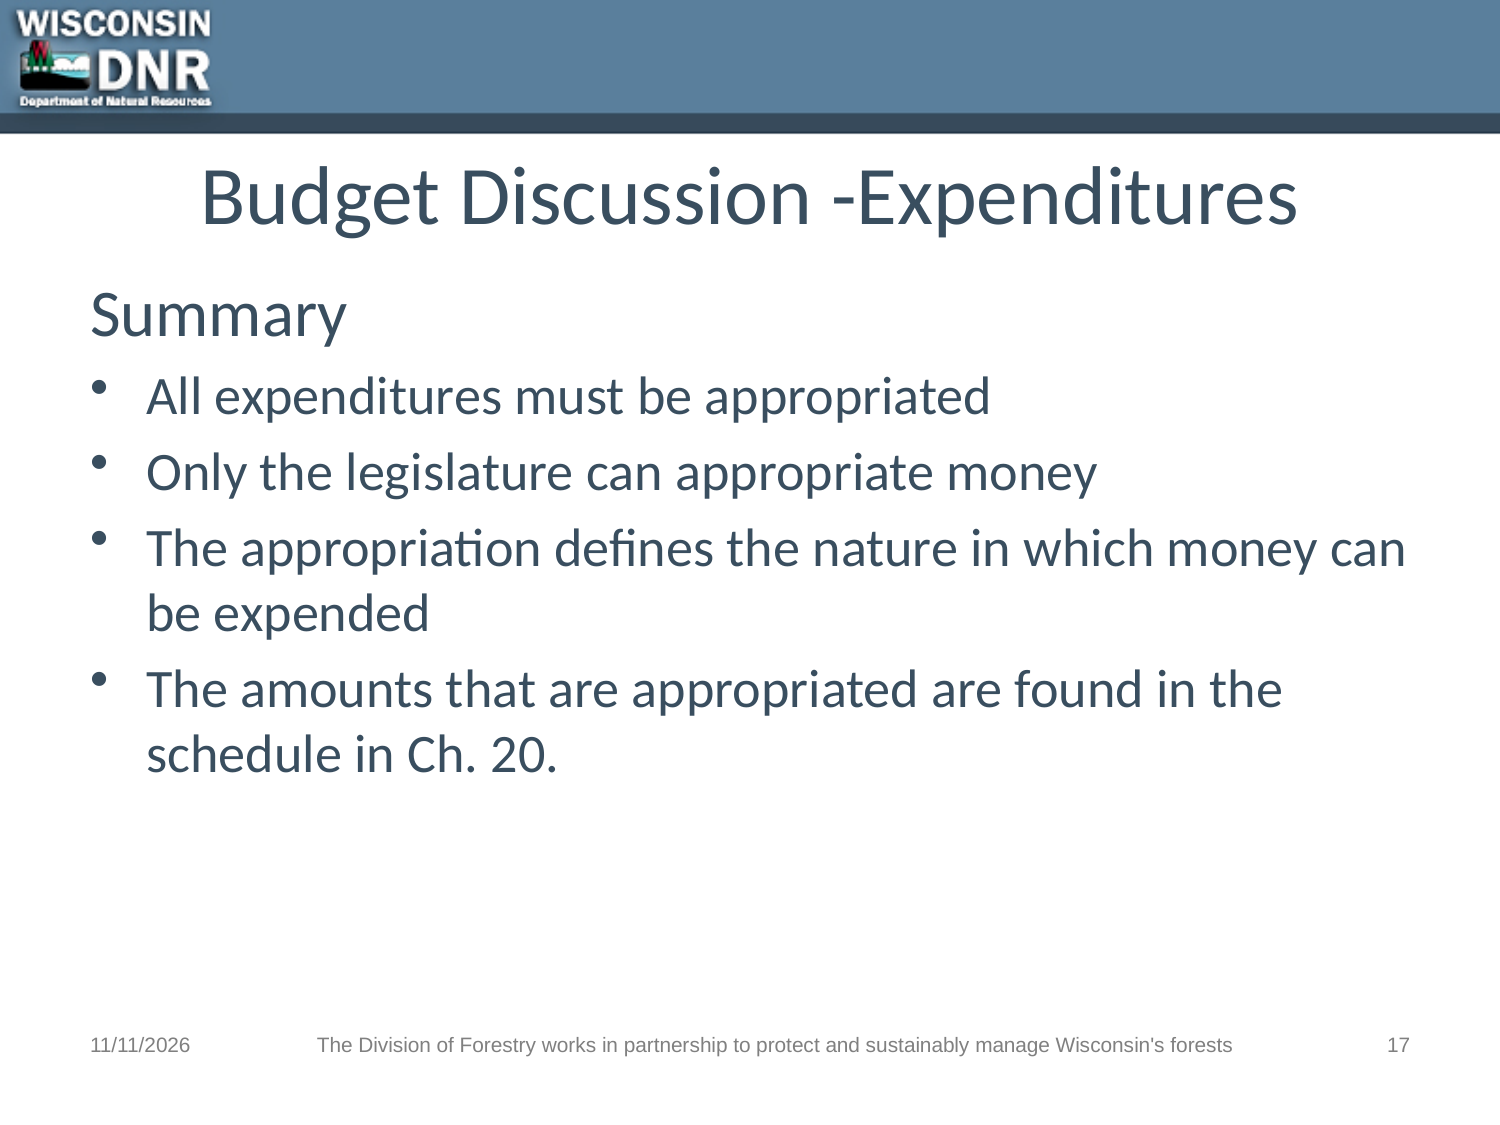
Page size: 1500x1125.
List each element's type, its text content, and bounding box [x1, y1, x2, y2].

footer The Division of Forestry works in partnership to protect and sustainably manage Wisconsin's forests [300, 1024, 1250, 1103]
slide_number 17 [1262, 1024, 1425, 1103]
title Budget Discussion -Expenditures [75, 125, 1425, 258]
list Summary All expenditures must be appropriated Only the legislature can appropriate money The appropriation defines the nature in which money can be expended The amounts that are appropriated are found in the schedule in Ch. 20. [75, 262, 1425, 1005]
picture [0, 0, 1500, 1125]
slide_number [75, 1024, 275, 1103]
